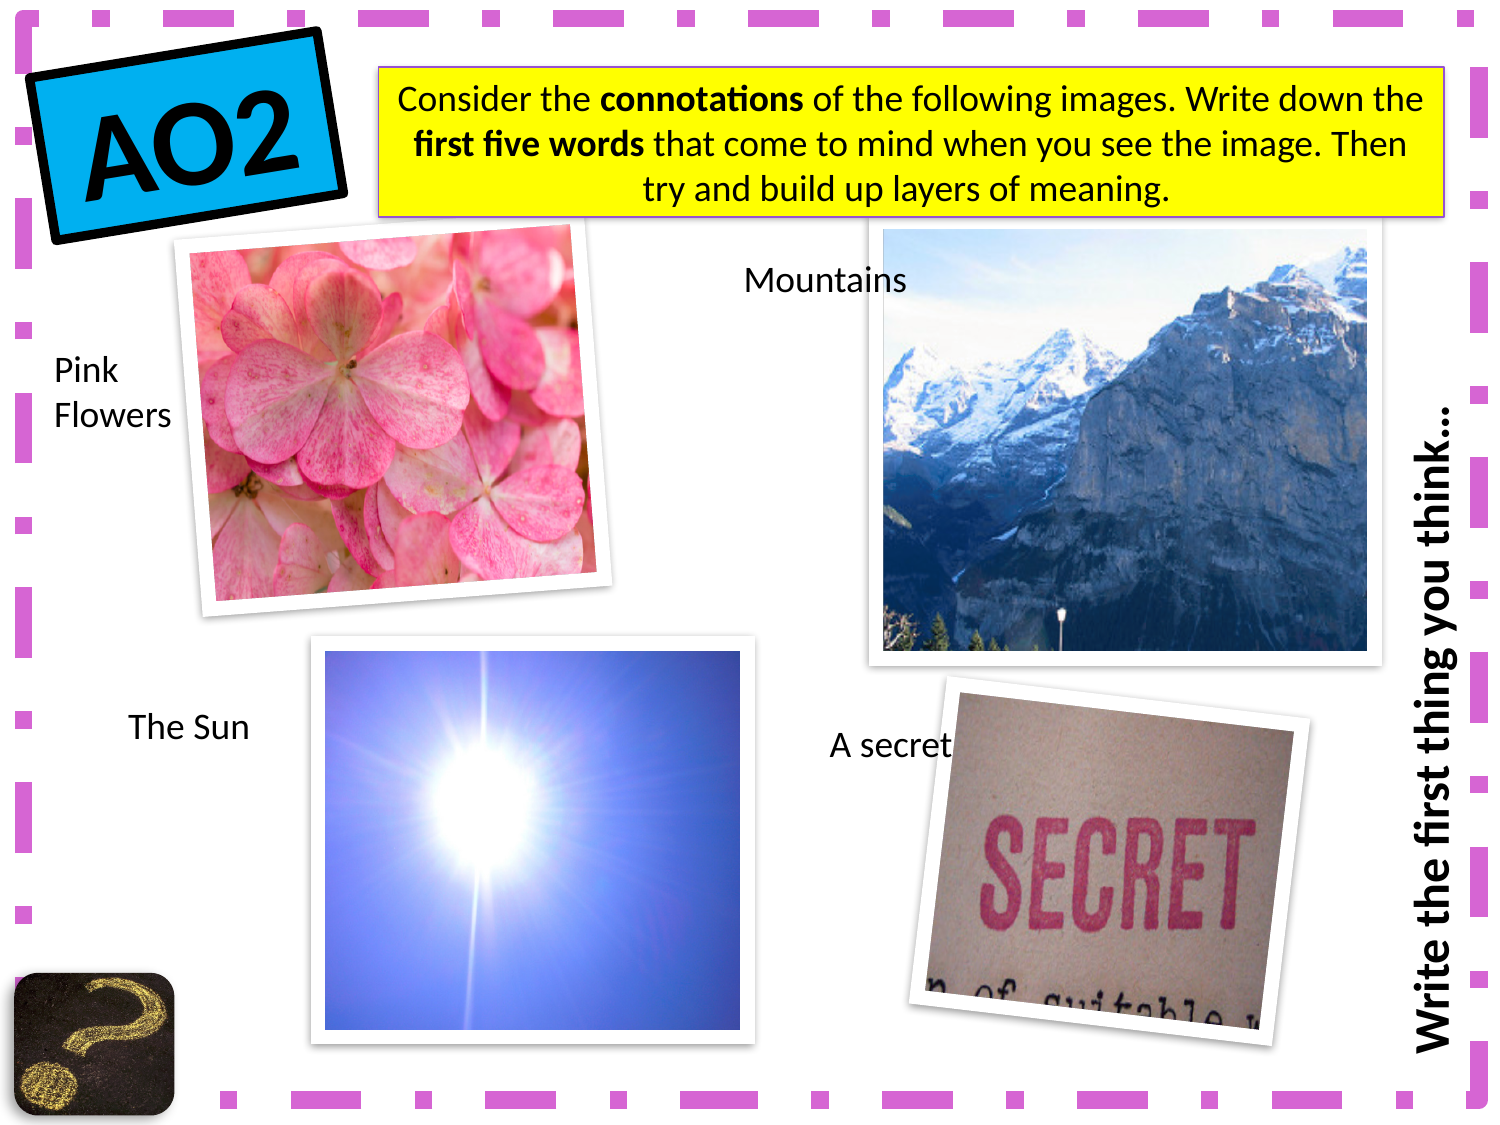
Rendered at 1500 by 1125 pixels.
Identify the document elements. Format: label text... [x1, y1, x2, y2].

text_box Pink Flowers [39, 337, 196, 443]
text_box The Sun [113, 694, 319, 755]
text_box A secret [814, 712, 938, 773]
text_box [22, 16, 1481, 1102]
text_box AO2 [29, 30, 344, 241]
picture [190, 225, 596, 601]
picture [926, 693, 1293, 1029]
text_box Write the first thing you think… [1391, 270, 1467, 1070]
picture [883, 228, 1368, 652]
text_box Consider the connotations of the following images. Write down the first five words that come to mind when you see the image. Then try and build up layers of meaning. [378, 66, 1445, 218]
picture [324, 650, 741, 1031]
picture [13, 972, 175, 1116]
text_box Mountains [728, 247, 878, 307]
